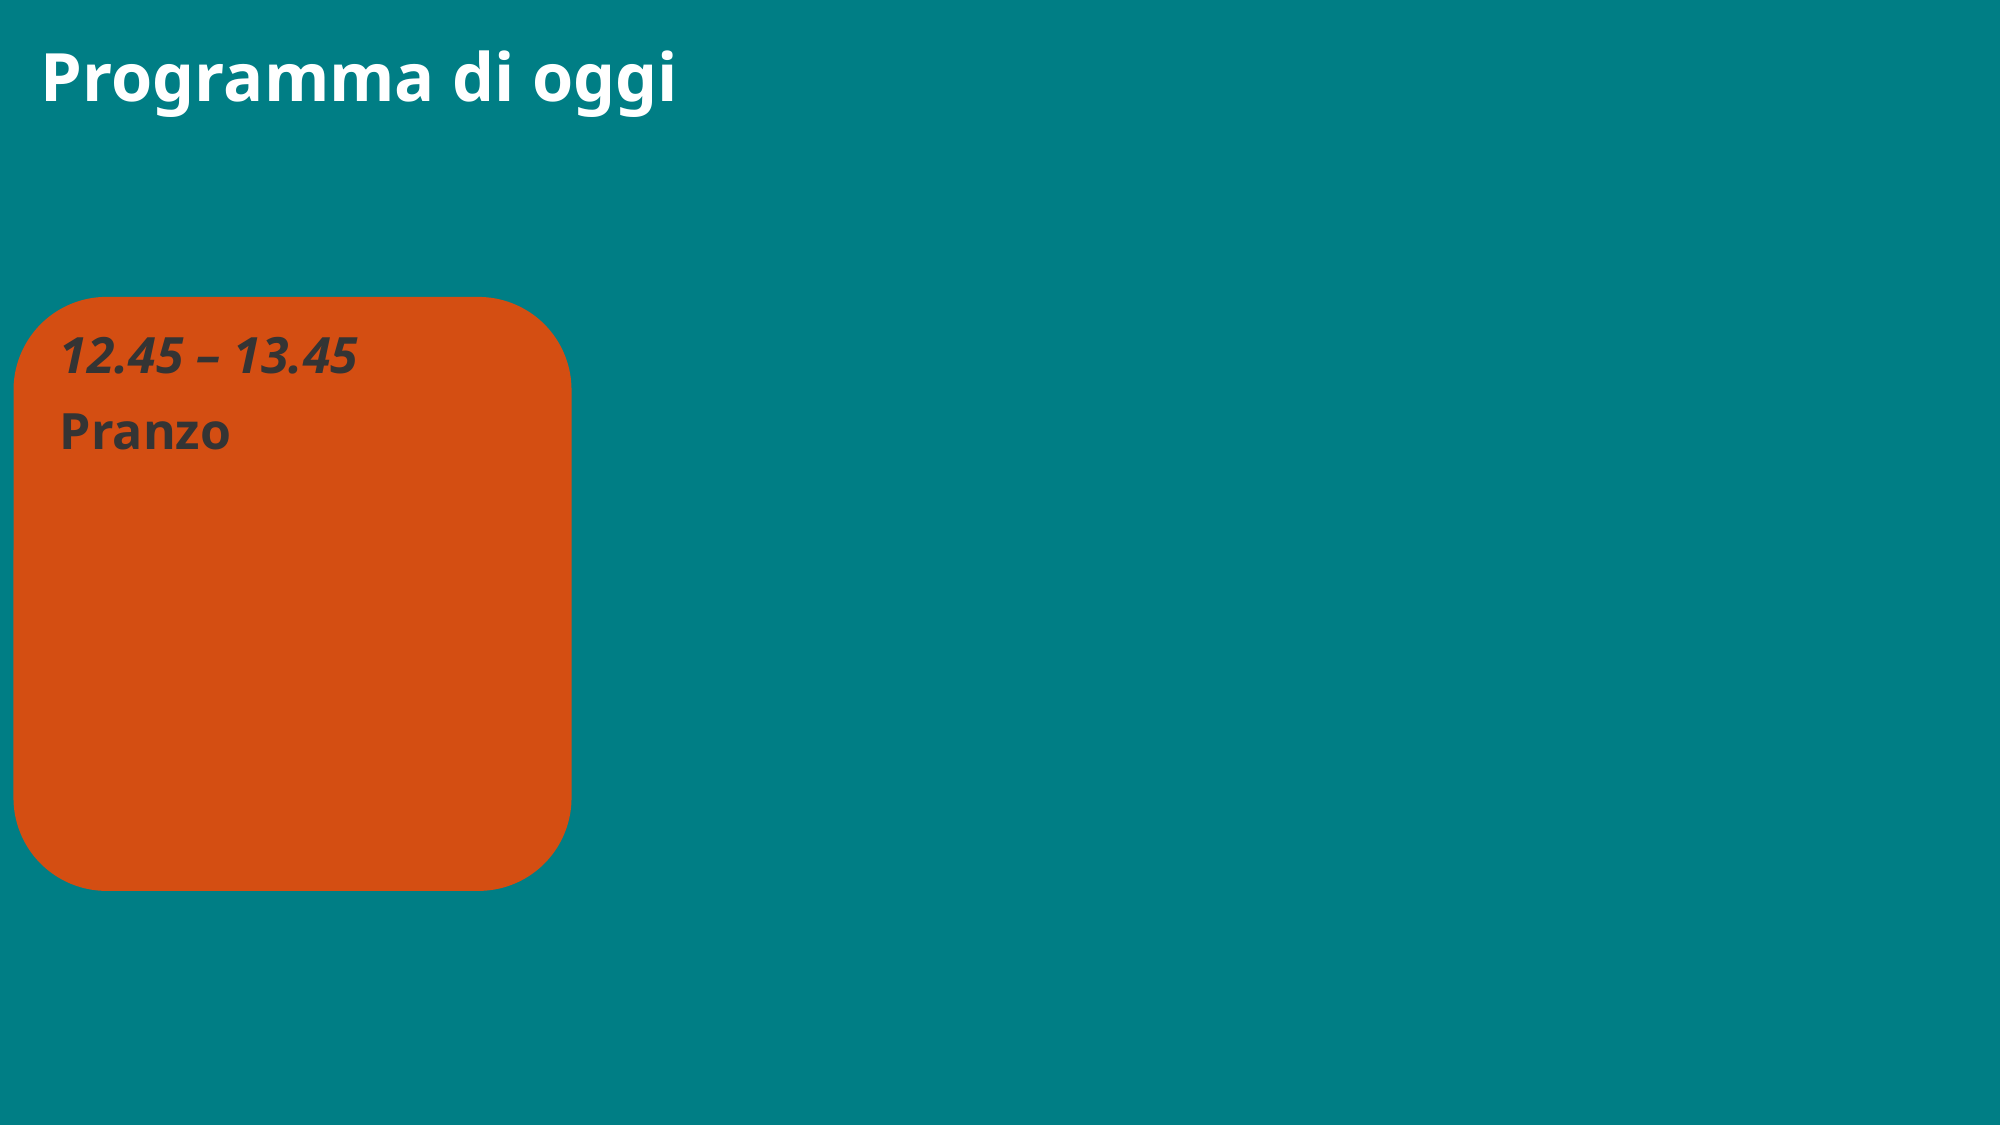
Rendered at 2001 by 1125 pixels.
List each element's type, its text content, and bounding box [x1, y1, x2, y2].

text_box [12, 295, 573, 892]
text_box Pranzo [45, 392, 572, 467]
text_box 12.45 – 13.45 [45, 316, 417, 392]
text_box Programma di oggi [25, 27, 1507, 122]
